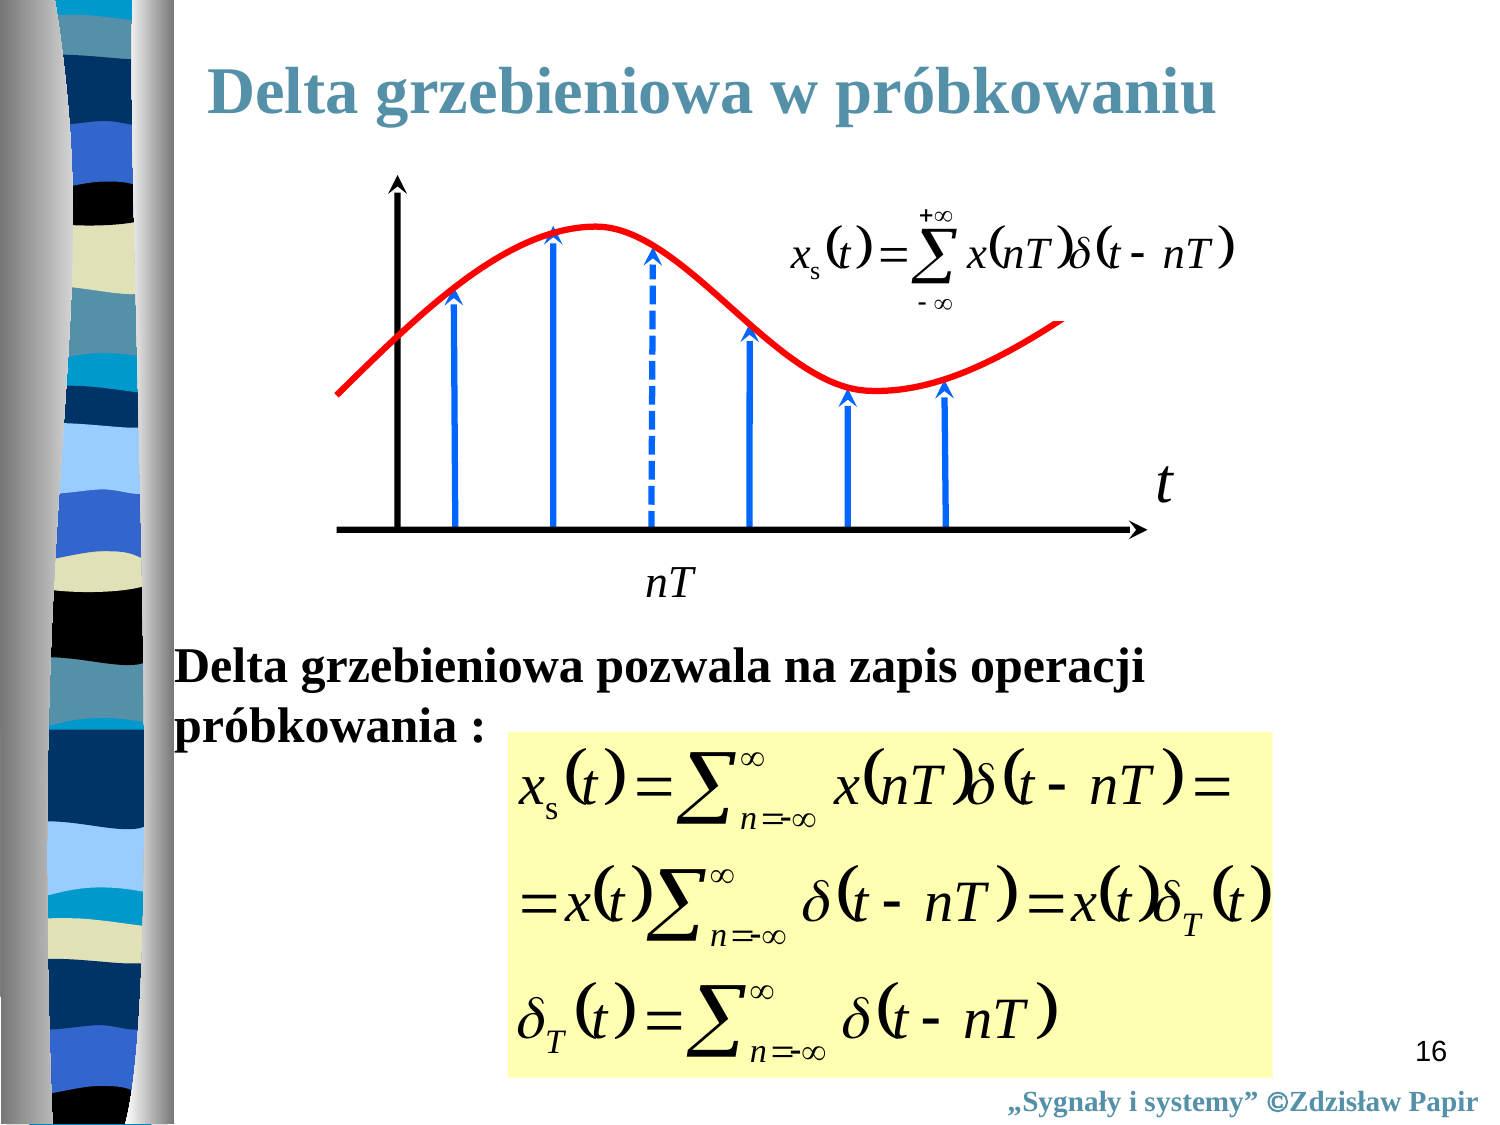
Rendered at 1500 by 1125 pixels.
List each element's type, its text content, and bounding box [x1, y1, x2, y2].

text_box Delta grzebieniowa w próbkowaniu [192, 30, 1468, 142]
text_box Delta grzebieniowa pozwala na zapis operacji próbkowania : [159, 624, 1400, 760]
text_box „Sygnały i systemy” Zdzisław Papir [992, 1074, 1494, 1125]
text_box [336, 174, 1238, 609]
slide_number 16 [1149, 1024, 1463, 1101]
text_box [507, 731, 1273, 1078]
